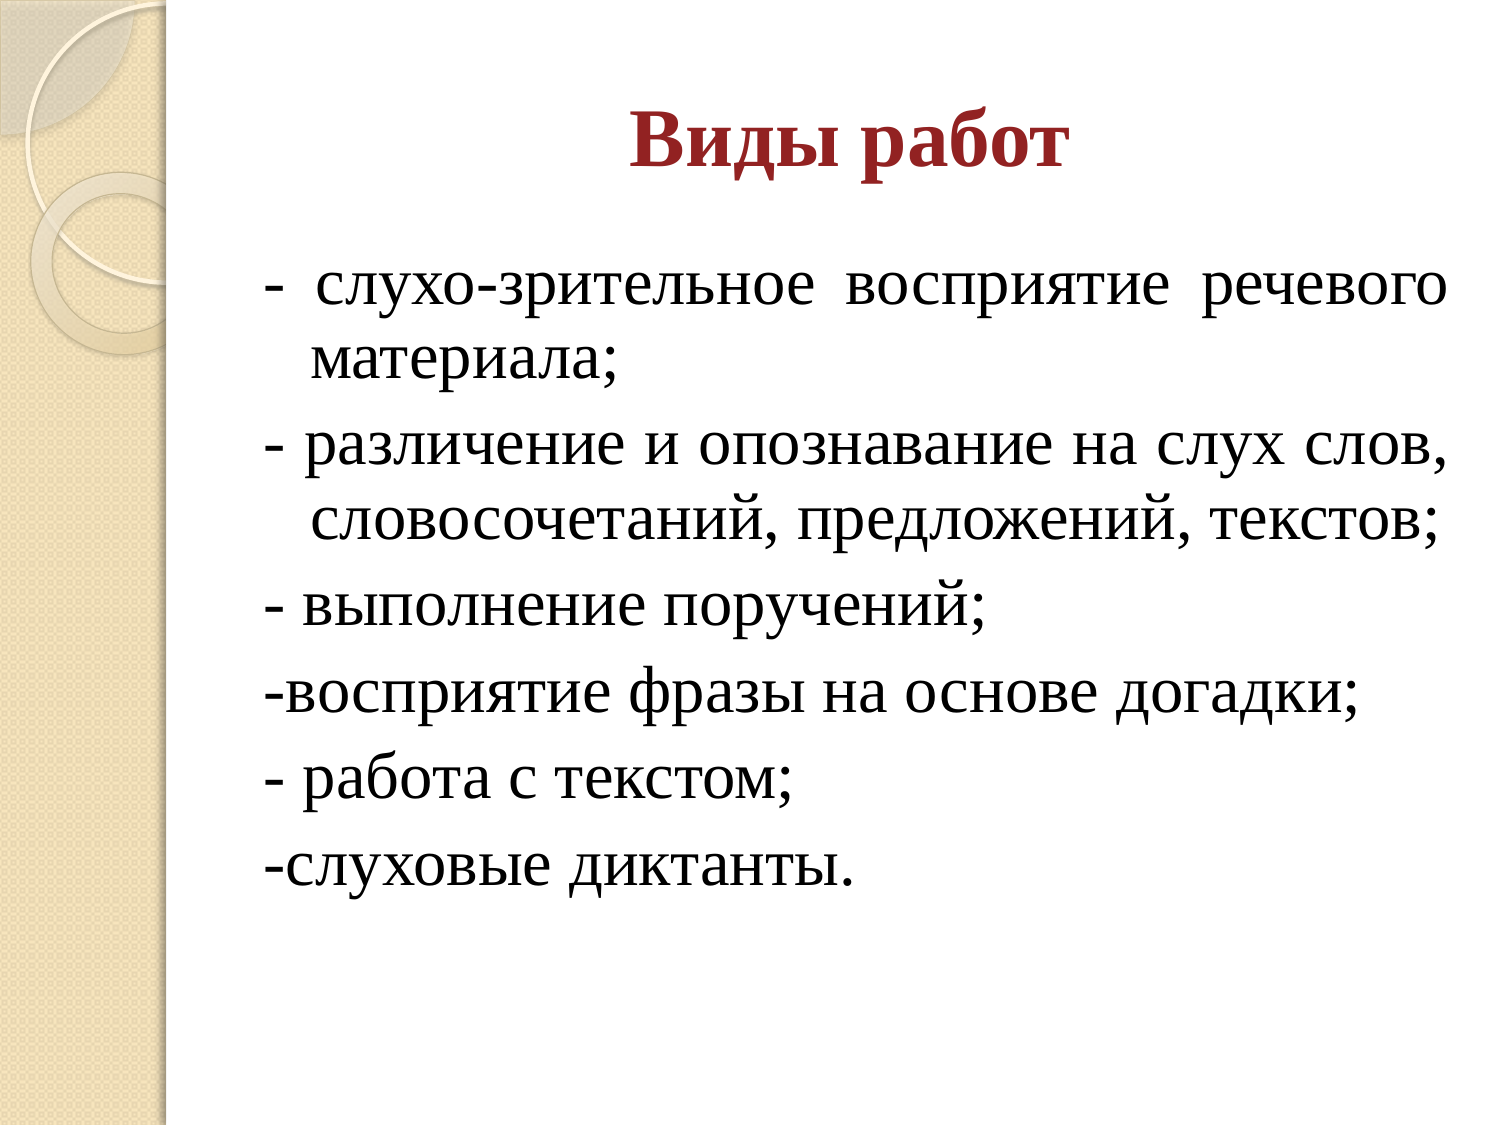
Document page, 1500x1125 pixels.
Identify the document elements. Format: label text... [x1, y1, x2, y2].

list - слухо-зрительное восприятие речевого материала; - различение и опознавание на слух слов, словосочетаний, предложений, текстов; - выполнение поручений; -восприятие фразы на основе догадки; - работа с текстом; -слуховые диктанты. [235, 237, 1466, 1025]
title Виды работ [235, 45, 1466, 233]
